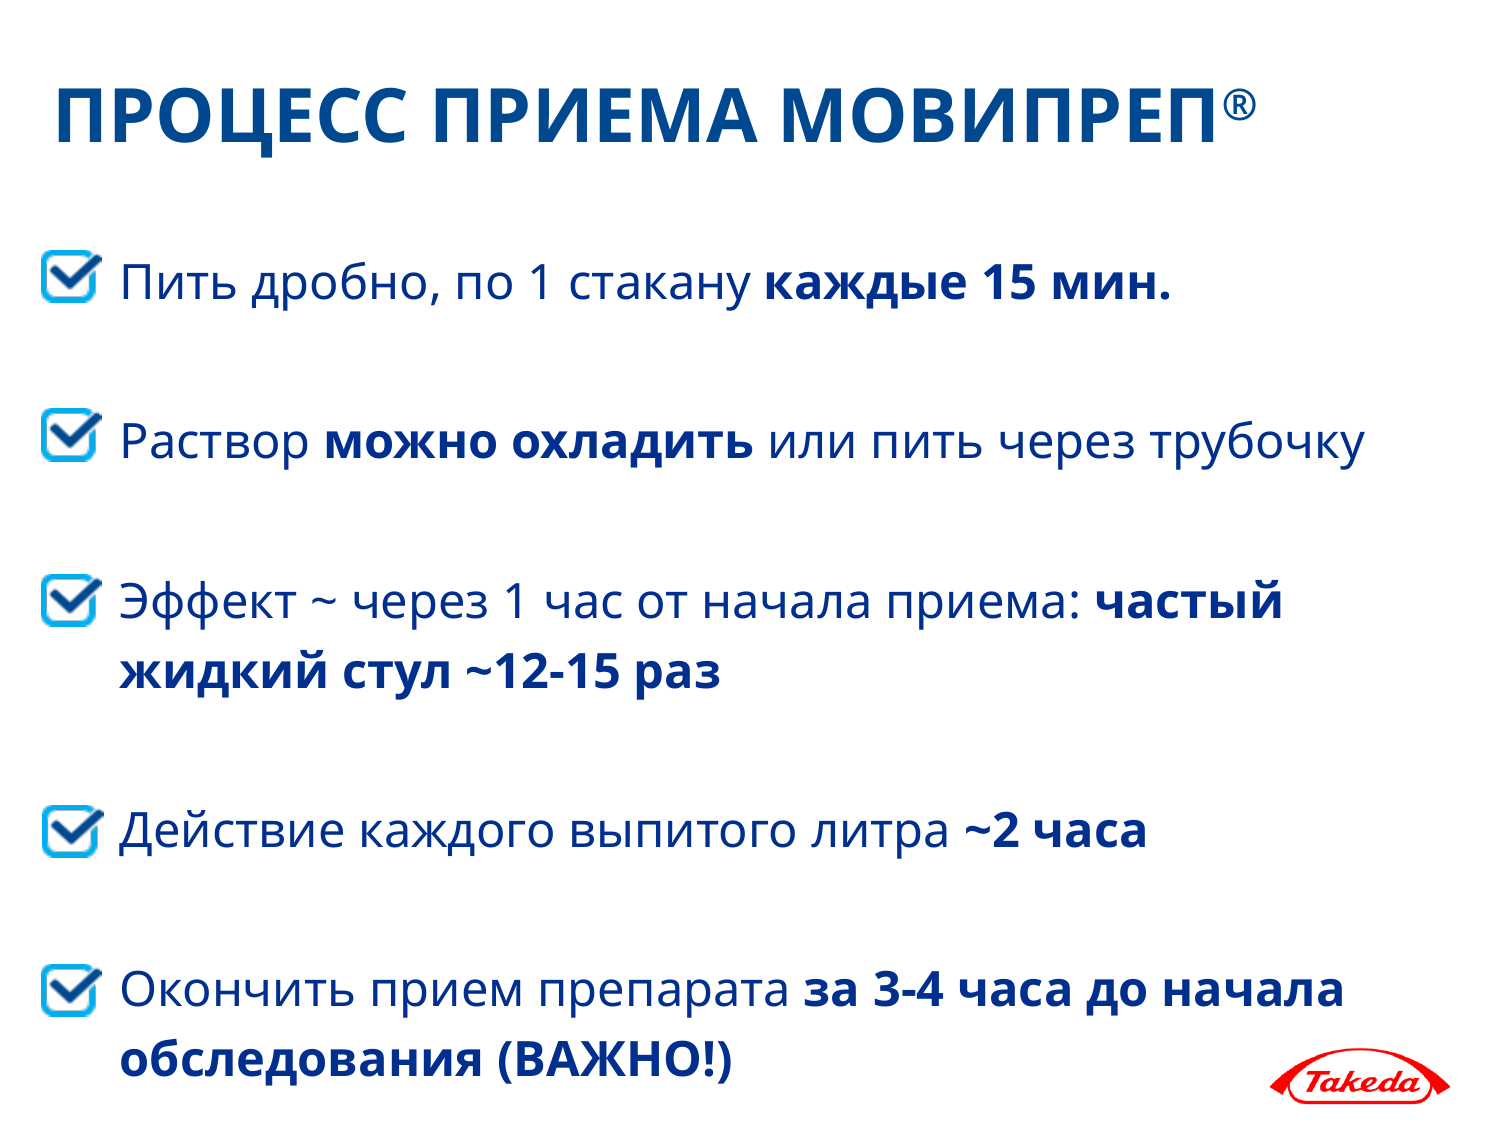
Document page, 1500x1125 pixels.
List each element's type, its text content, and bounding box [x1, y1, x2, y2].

picture [42, 805, 51, 813]
picture [47, 573, 103, 627]
picture [48, 805, 104, 858]
picture [40, 408, 50, 417]
picture [42, 848, 51, 858]
picture [40, 963, 50, 973]
picture [47, 250, 103, 303]
picture [40, 292, 50, 303]
picture [40, 451, 50, 462]
picture [40, 250, 50, 259]
picture [40, 573, 50, 583]
picture [47, 408, 103, 462]
picture [40, 1006, 50, 1017]
picture [40, 616, 50, 627]
title ПРОЦЕСС ПРИЕМА МОВИПРЕП® [37, 19, 1494, 207]
list Пить дробно, по 1 стакану каждые 15 мин. Раствор можно охладить или пить через трубочку Эффект ~ через 1 час от начала приема: частый жидкий стул ~12-15 раз Действие каждого выпитого литра ~2 часа Окончить прием препарата за 3-4 часа до начала обследования (ВАЖНО!) [104, 231, 1500, 1106]
picture [47, 963, 103, 1017]
